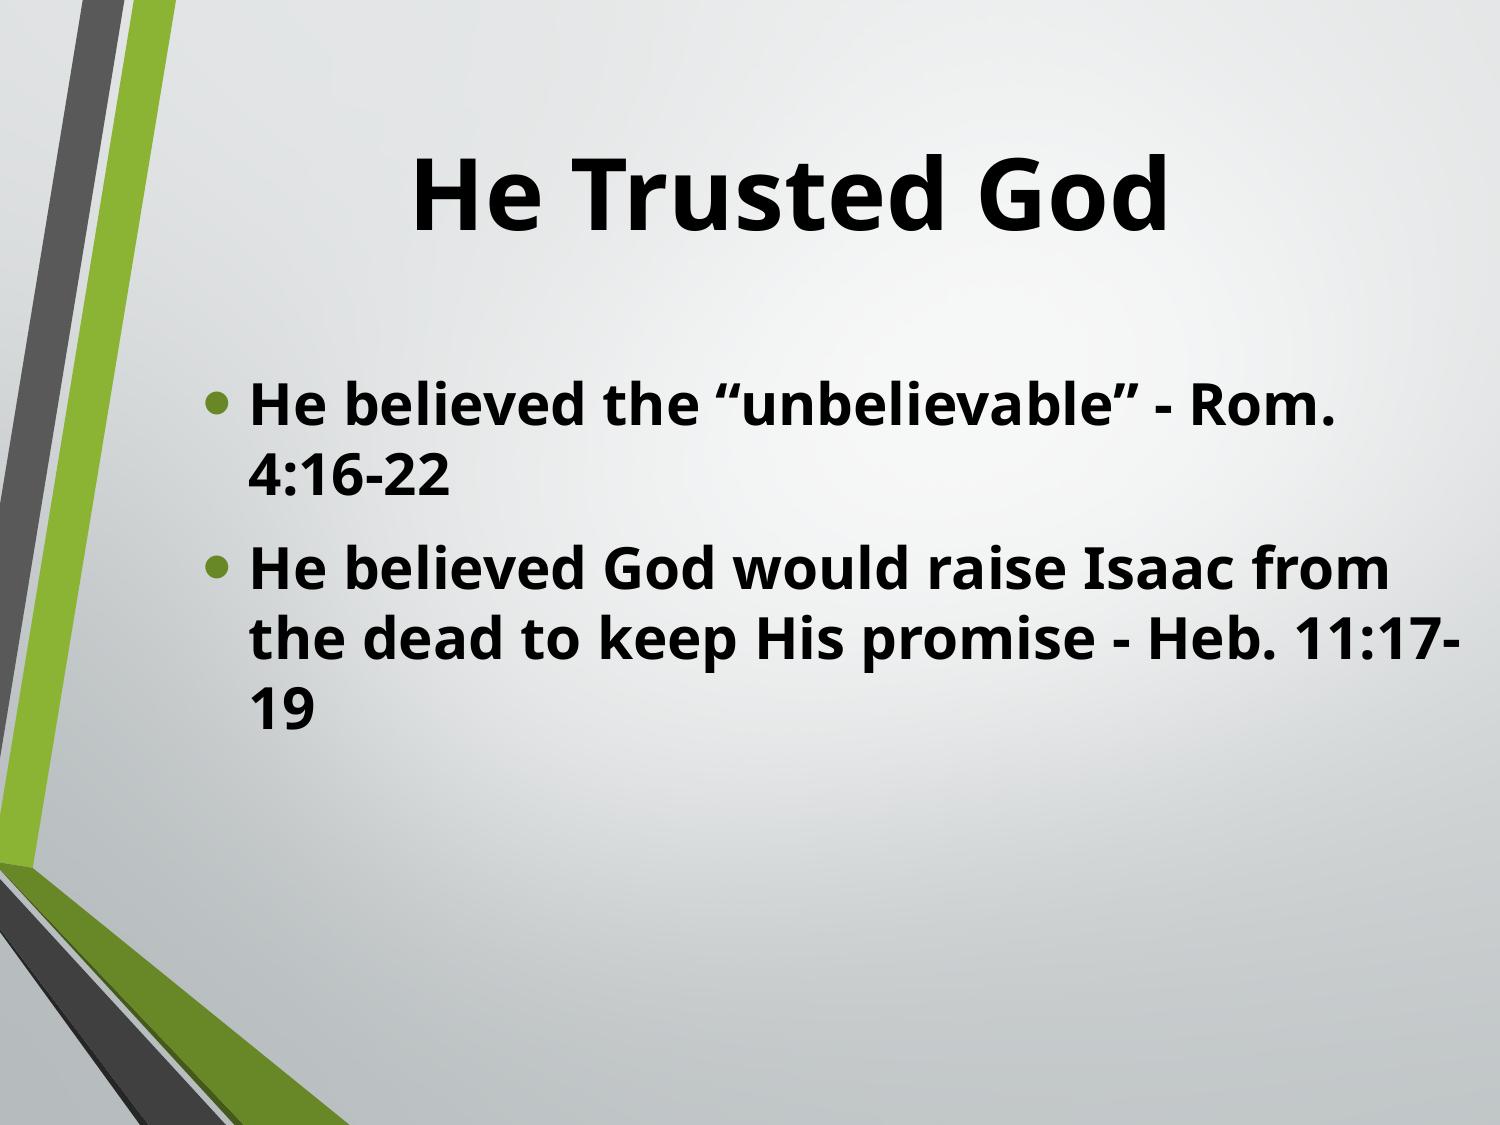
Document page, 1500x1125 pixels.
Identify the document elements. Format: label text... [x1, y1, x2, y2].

list He believed the “unbelievable” - Rom. 4:16-22 He believed God would raise Isaac from the dead to keep His promise - Heb. 11:17-19 [187, 309, 1488, 799]
title He Trusted God [159, 111, 1424, 270]
